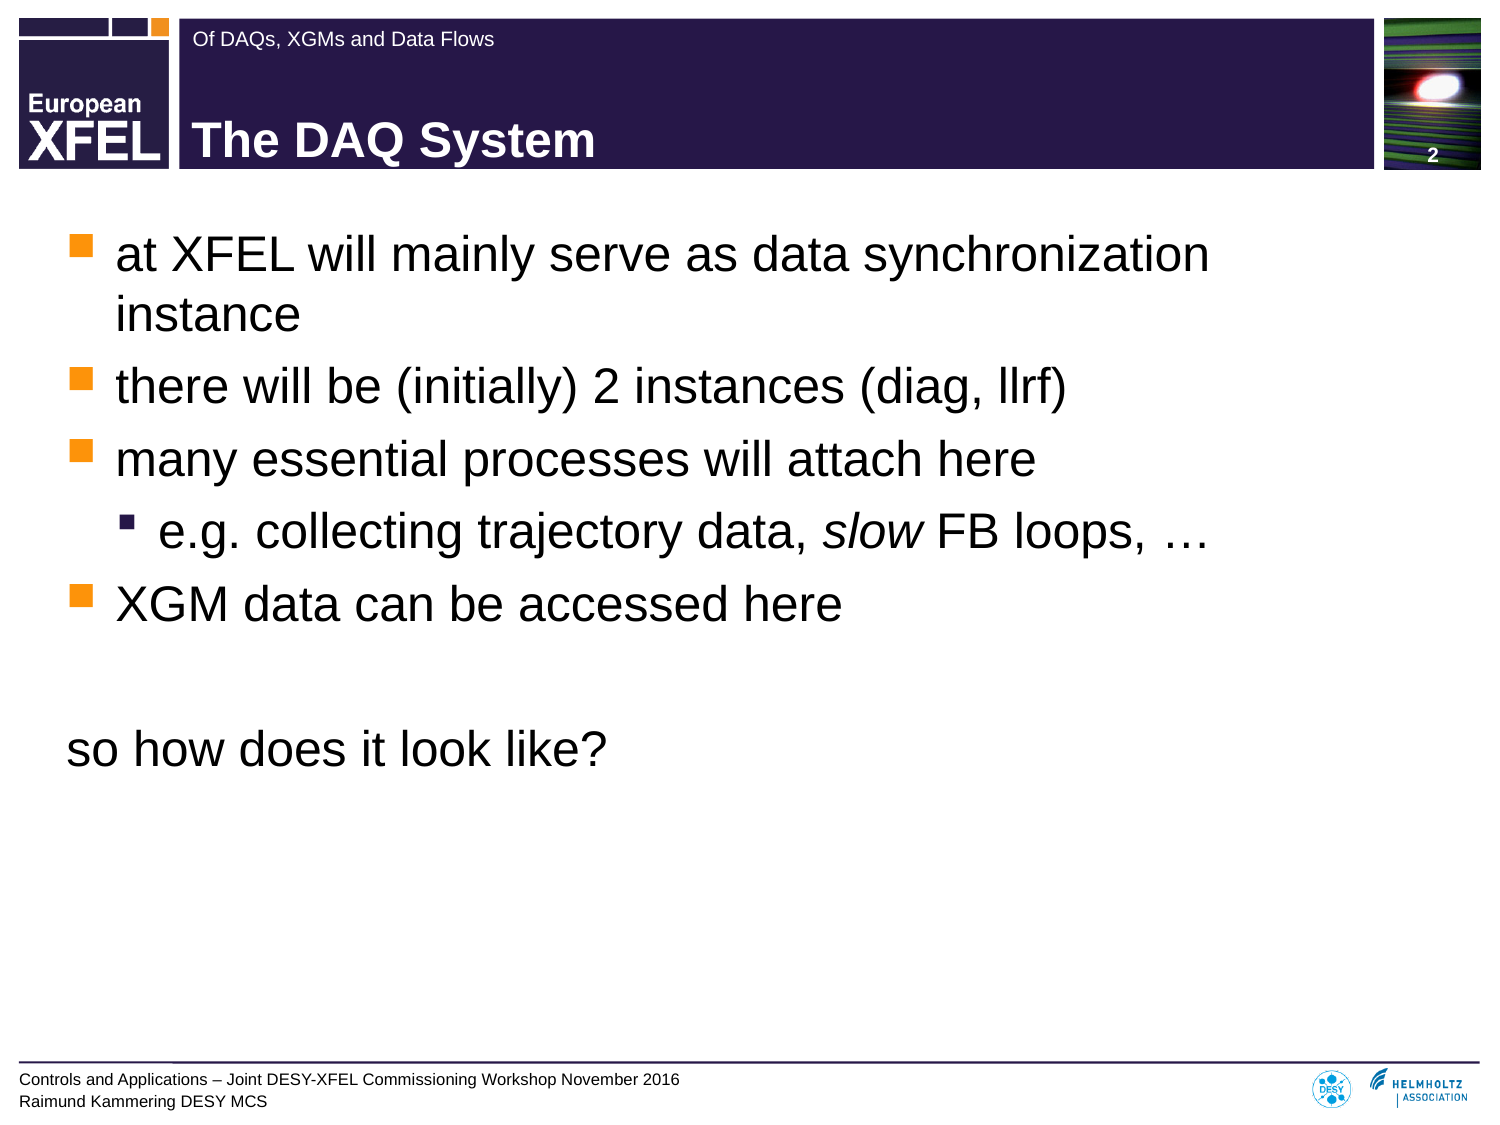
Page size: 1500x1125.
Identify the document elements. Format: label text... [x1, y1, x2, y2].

list at XFEL will mainly serve as data synchronization instance there will be (initially) 2 instances (diag, llrf) many essential processes will attach here e.g. collecting trajectory data, slow FB loops, … XGM data can be accessed here so how does it look like? [66, 221, 1375, 1031]
picture [1370, 1068, 1467, 1108]
picture [1310, 1068, 1353, 1110]
picture [19, 18, 169, 169]
title The DAQ System [179, 50, 1375, 168]
picture [1384, 18, 1481, 170]
